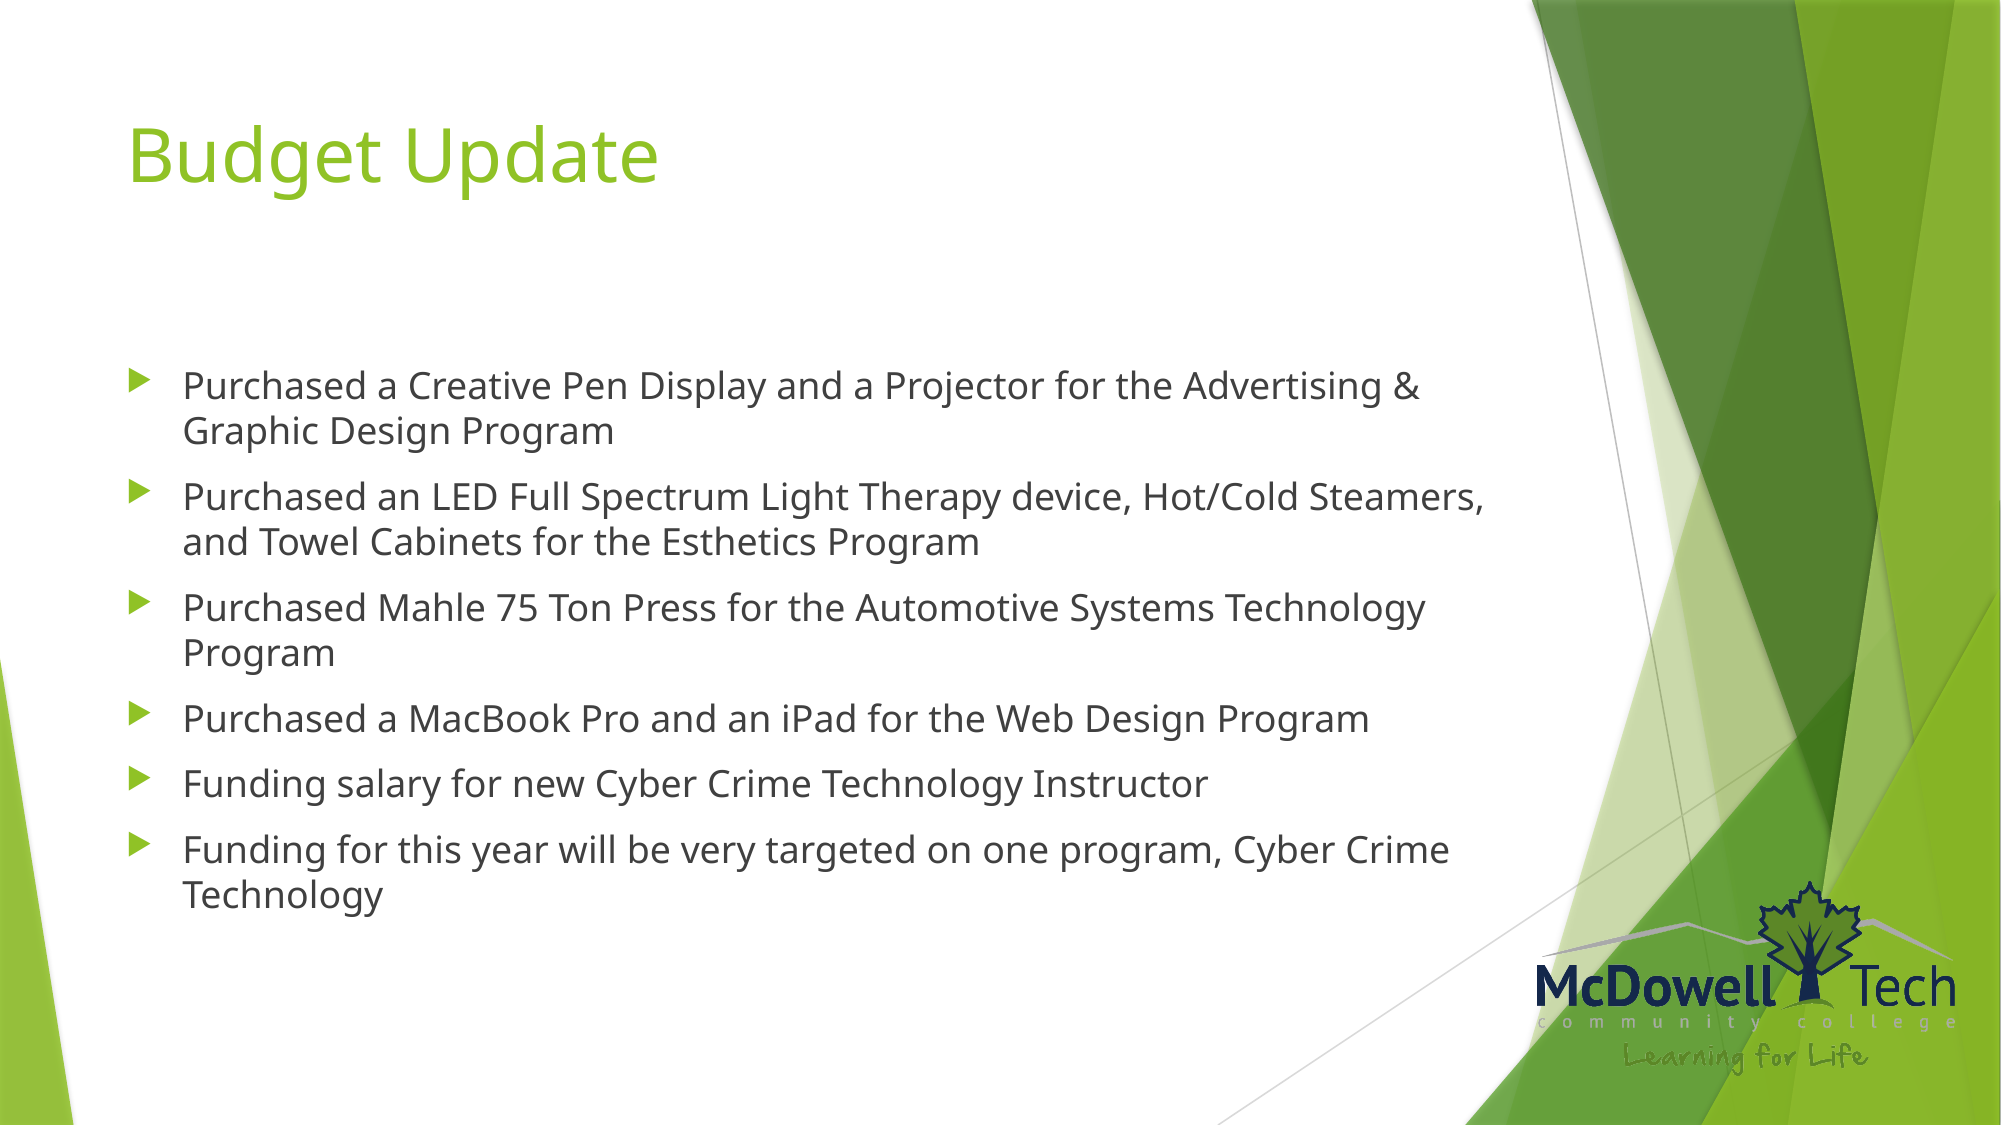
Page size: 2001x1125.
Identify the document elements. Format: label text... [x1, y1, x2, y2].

title Budget Update [111, 99, 1522, 317]
list Purchased a Creative Pen Display and a Projector for the Advertising & Graphic Design Program Purchased an LED Full Spectrum Light Therapy device, Hot/Cold Steamers, and Towel Cabinets for the Esthetics Program Purchased Mahle 75 Ton Press for the Automotive Systems Technology Program Purchased a MacBook Pro and an iPad for the Web Design Program Funding salary for new Cyber Crime Technology Instructor Funding for this year will be very targeted on one program, Cyber Crime Technology [111, 354, 1522, 992]
picture [1536, 880, 1956, 1076]
